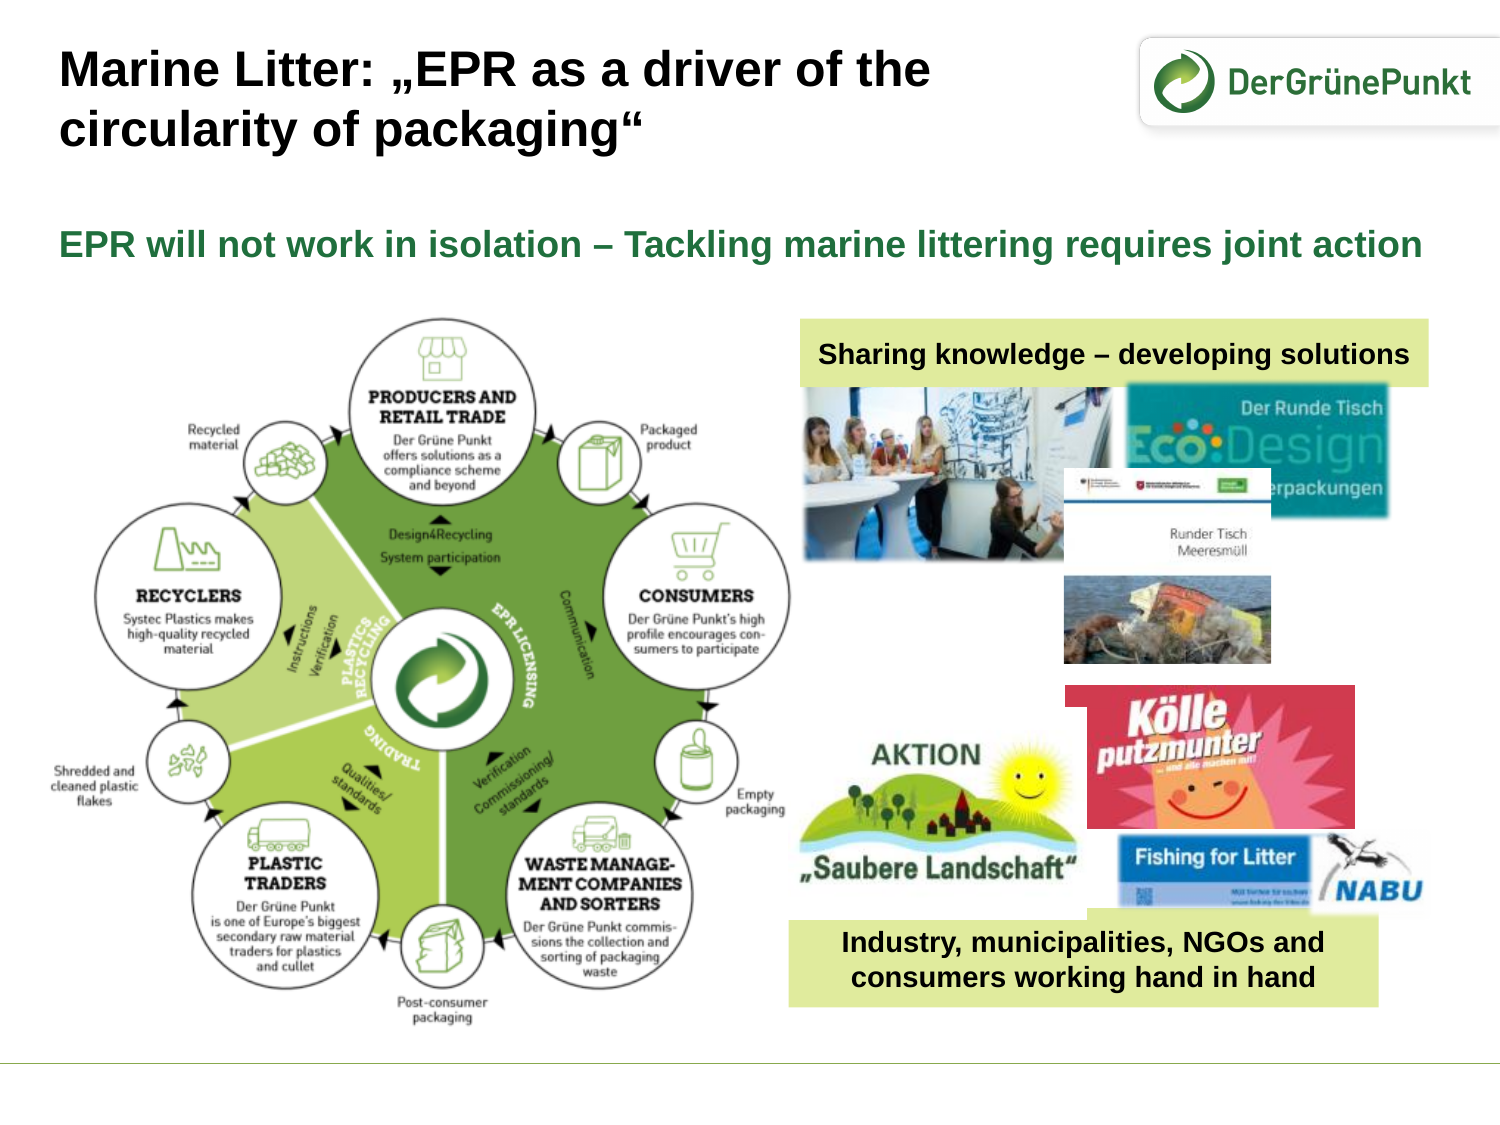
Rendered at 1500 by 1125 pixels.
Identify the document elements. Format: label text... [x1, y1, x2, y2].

picture [0, 286, 1431, 1034]
list EPR will not work in isolation – Tackling marine littering requires joint action [58, 220, 1441, 858]
text_box Sharing knowledge – developing solutions [894, 317, 1431, 389]
title Marine Litter: „EPR as a driver of the circularity of packaging“ [58, 36, 1069, 158]
picture [1120, 21, 1500, 146]
text_box Industry, municipalities, NGOs and consumers working hand in hand [894, 906, 1381, 1010]
